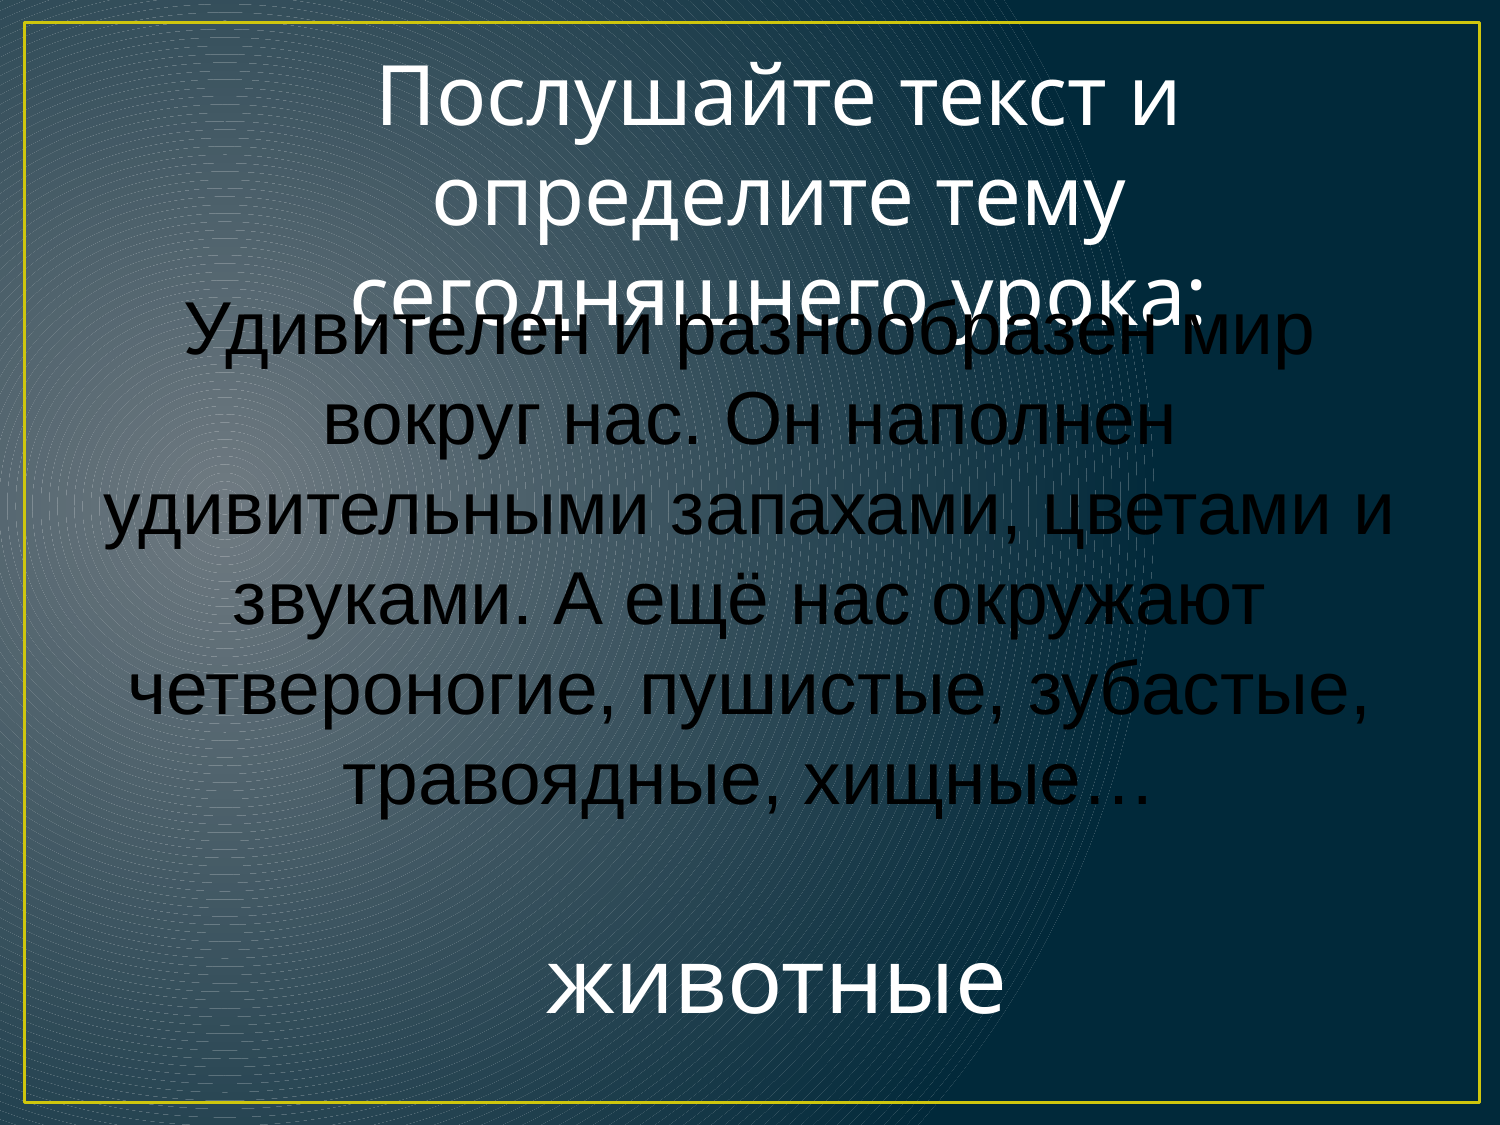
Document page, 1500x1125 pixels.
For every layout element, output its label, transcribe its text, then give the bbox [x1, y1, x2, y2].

text_box Удивителен и разнообразен мир вокруг нас. Он наполнен удивительными запахами, цветами и звуками. А ещё нас окружают четвероногие, пушистые, зубастые, травоядные, хищные… [58, 272, 1442, 828]
text_box животные [532, 913, 1023, 1039]
text_box Послушайте текст и определите тему сегодняшнего урока: [117, 35, 1442, 272]
